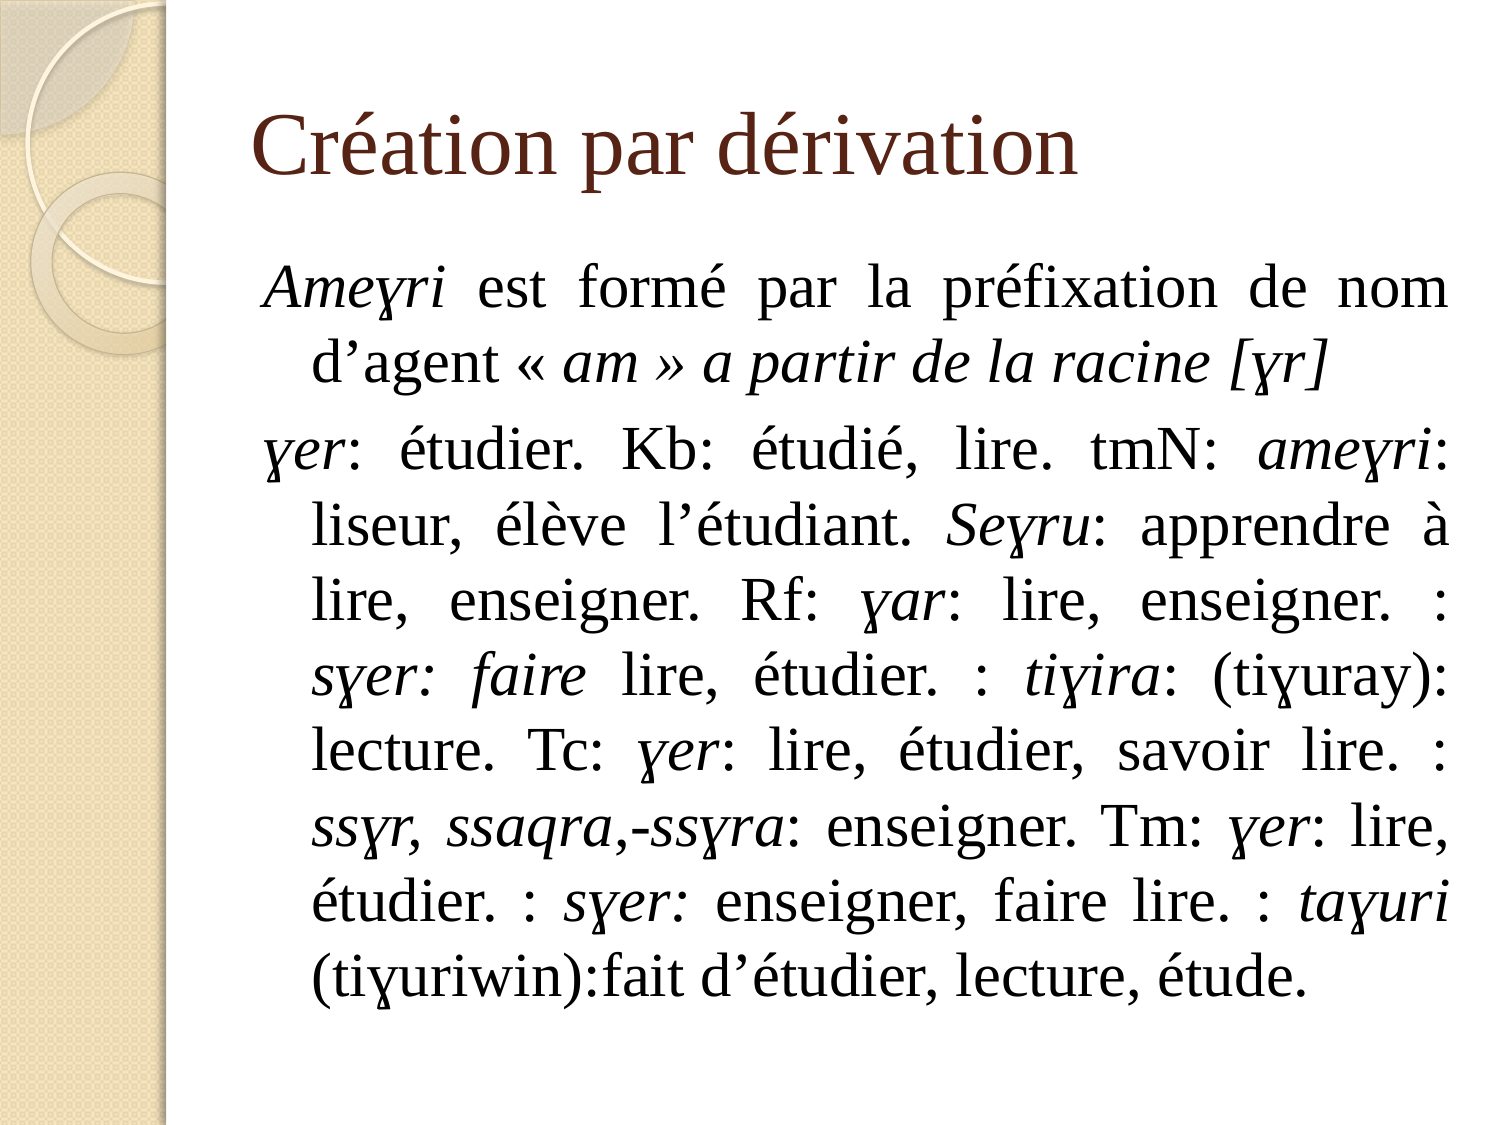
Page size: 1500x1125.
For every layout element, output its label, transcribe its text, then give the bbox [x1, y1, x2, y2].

title Création par dérivation [235, 45, 1466, 233]
list Ameɣri est formé par la préfixation de nom d’agent « am » a partir de la racine [ɣr] ɣer: étudier. Kb: étudié, lire. tmN: ameɣri: liseur, élève l’étudiant. Seɣru: apprendre à lire, enseigner. Rf: ɣar: lire, enseigner. : sɣer: faire lire, étudier. : tiɣira: (tiɣuray): lecture. Tc: ɣer: lire, étudier, savoir lire. : ssɣr, ssaqra,-ssɣra: enseigner. Tm: ɣer: lire, étudier. : sɣer: enseigner, faire lire. : taɣuri (tiɣuriwin):fait d’étudier, lecture, étude. [235, 237, 1466, 1025]
